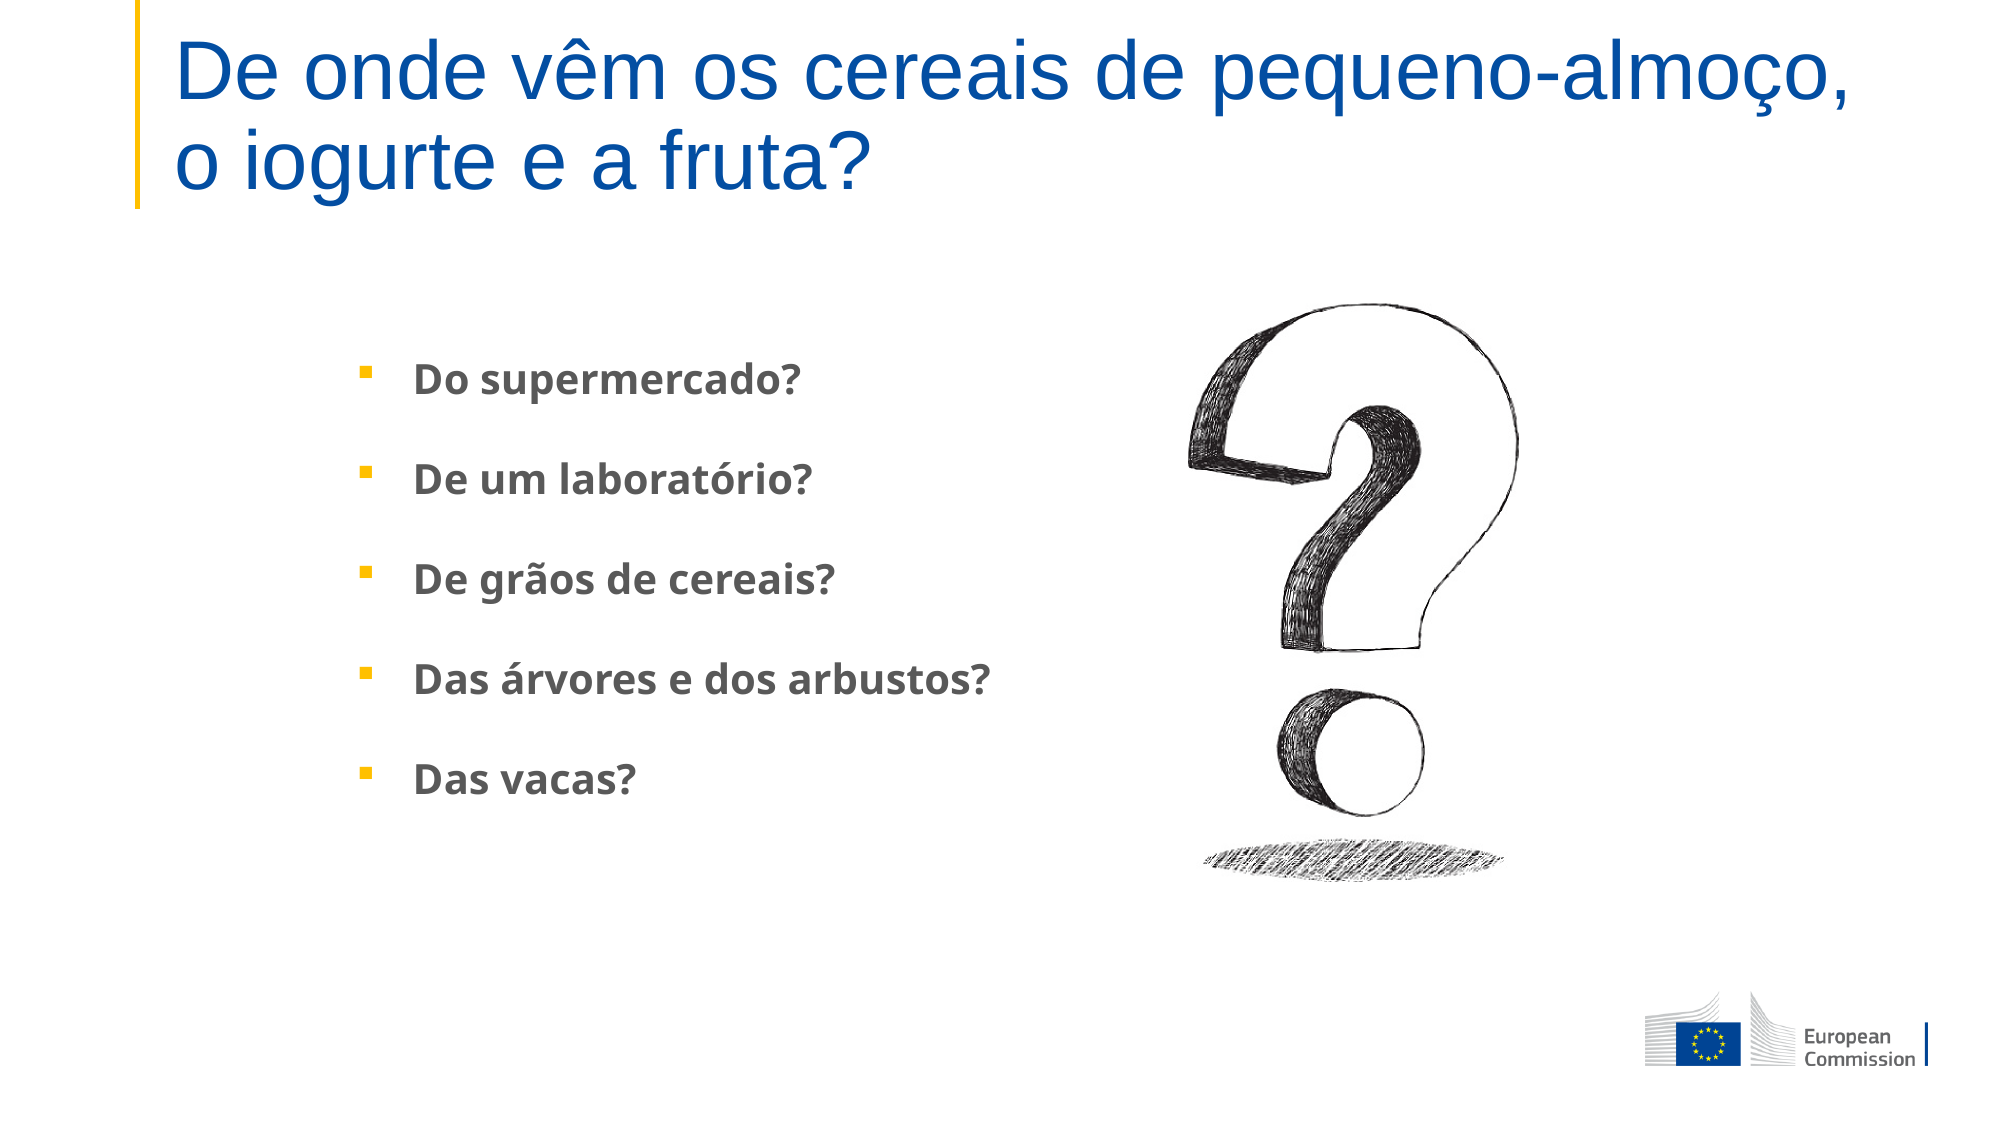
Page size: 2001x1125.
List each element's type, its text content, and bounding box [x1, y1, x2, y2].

picture [1645, 991, 1928, 1066]
picture [1063, 302, 1643, 882]
text_box Do supermercado? De um laboratório? De grãos de cereais? Das árvores e dos arbustos? Das vacas? [341, 245, 1659, 869]
title De onde vêm os cereais de pequeno-almoço, o iogurte e a fruta? [159, 79, 1885, 208]
